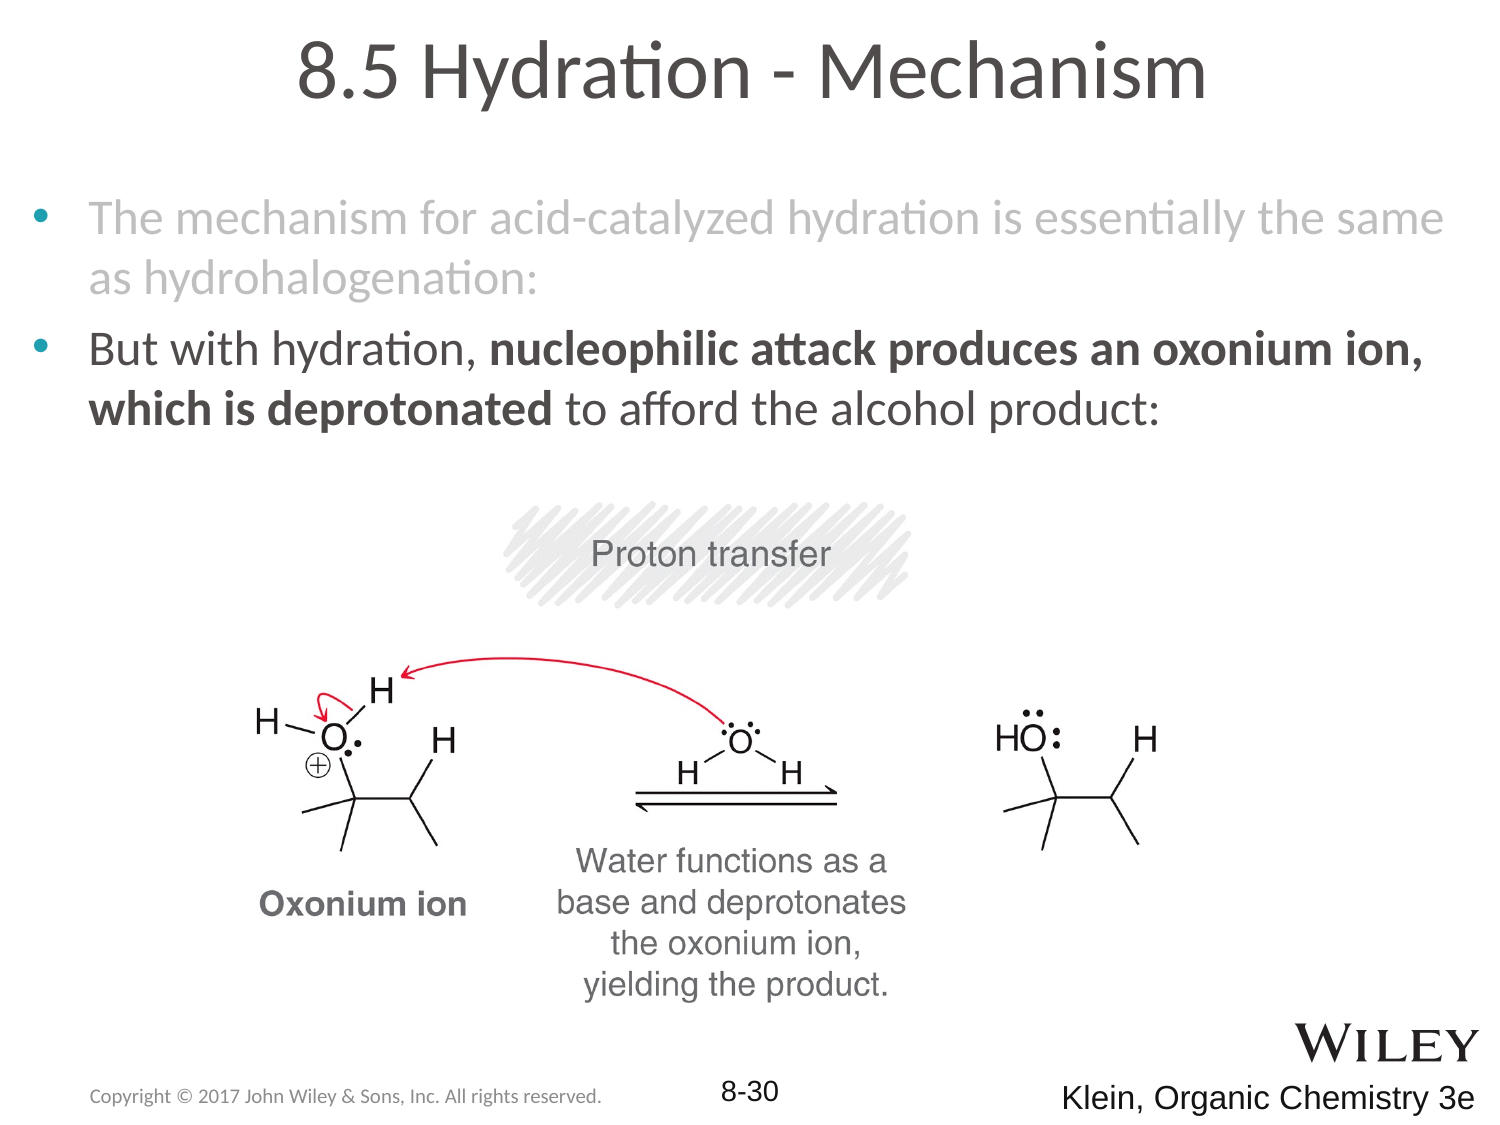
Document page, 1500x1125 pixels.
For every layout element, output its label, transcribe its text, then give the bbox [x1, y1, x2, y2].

picture [243, 500, 1158, 1003]
slide_number 8-30 [575, 1065, 925, 1125]
title 8.5 Hydration - Mechanism [40, 0, 1467, 132]
list The mechanism for acid-catalyzed hydration is essentially the same as hydrohalogenation: But with hydration, nucleophilic attack produces an oxonium ion, which is deprotonated to afford the alcohol product: [16, 177, 1467, 363]
picture [1292, 1021, 1480, 1065]
slide_number Copyright © 2017 John Wiley & Sons, Inc. All rights reserved. [75, 1065, 575, 1125]
footer Klein, Organic Chemistry 3e [1025, 1068, 1500, 1125]
